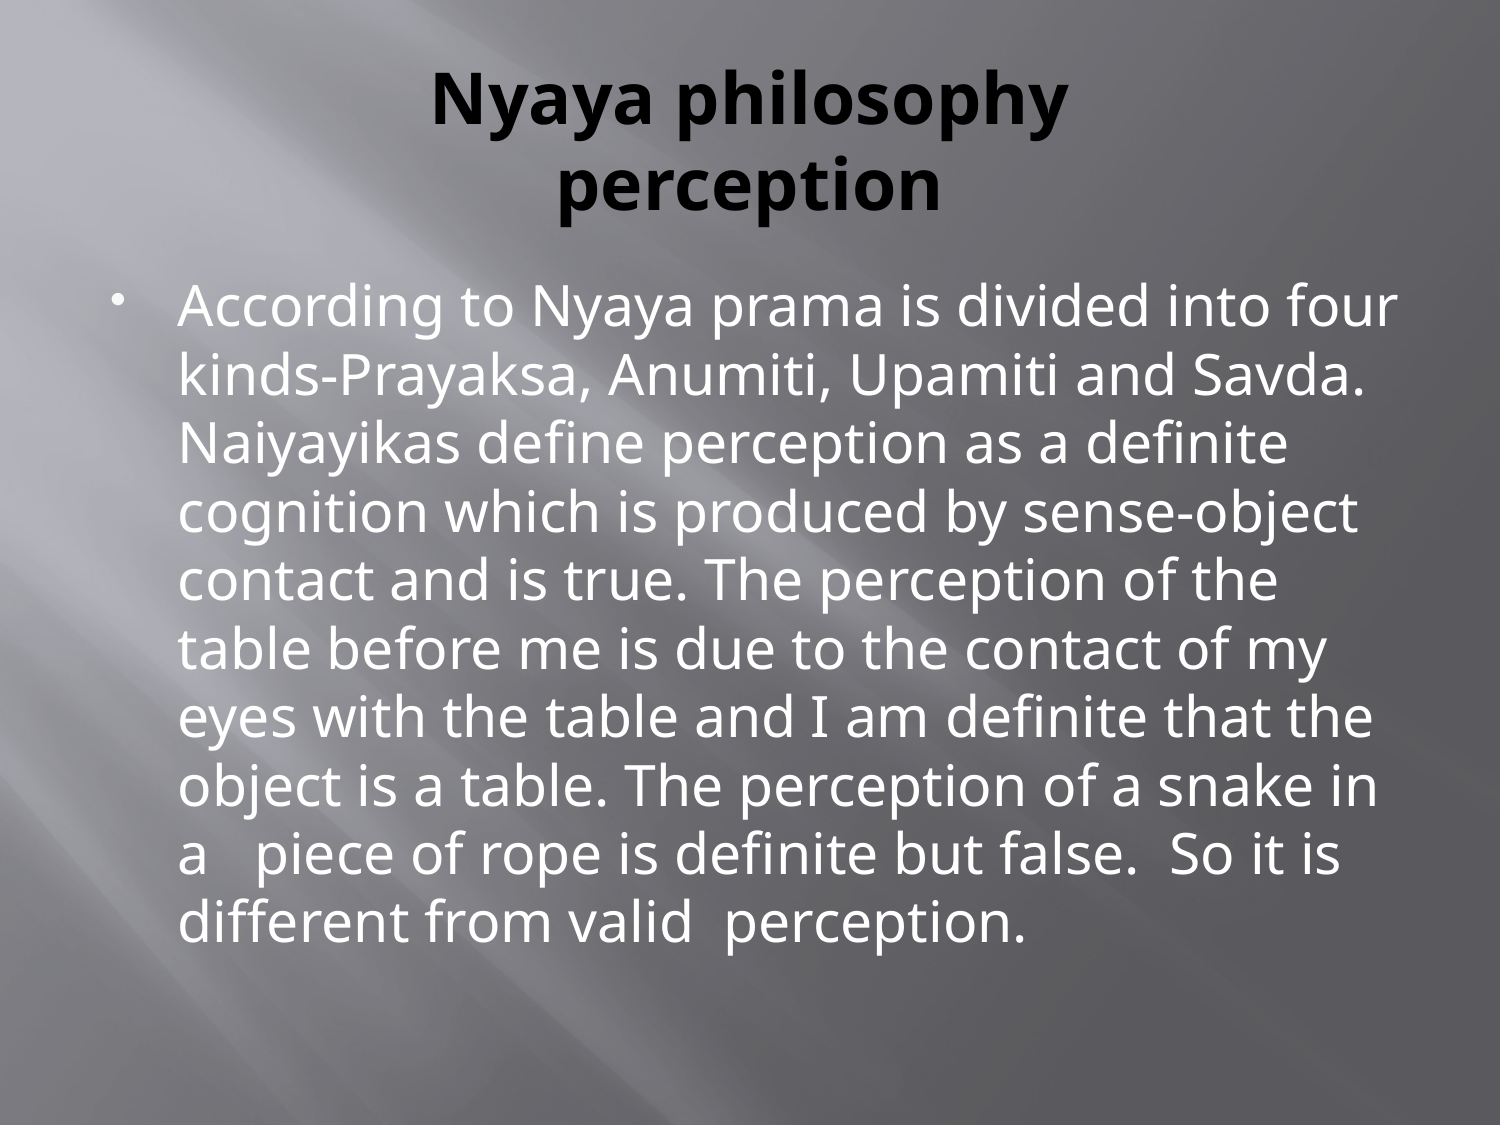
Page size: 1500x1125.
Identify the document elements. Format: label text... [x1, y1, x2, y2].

list According to Nyaya prama is divided into four kinds-Prayaksa, Anumiti, Upamiti and Savda. Naiyayikas define perception as a definite cognition which is produced by sense-object contact and is true. The perception of the table before me is due to the contact of my eyes with the table and I am definite that the object is a table. The perception of a snake in a piece of rope is definite but false. So it is different from valid perception. [75, 262, 1425, 1035]
title Nyaya philosophy perception [75, 45, 1425, 233]
